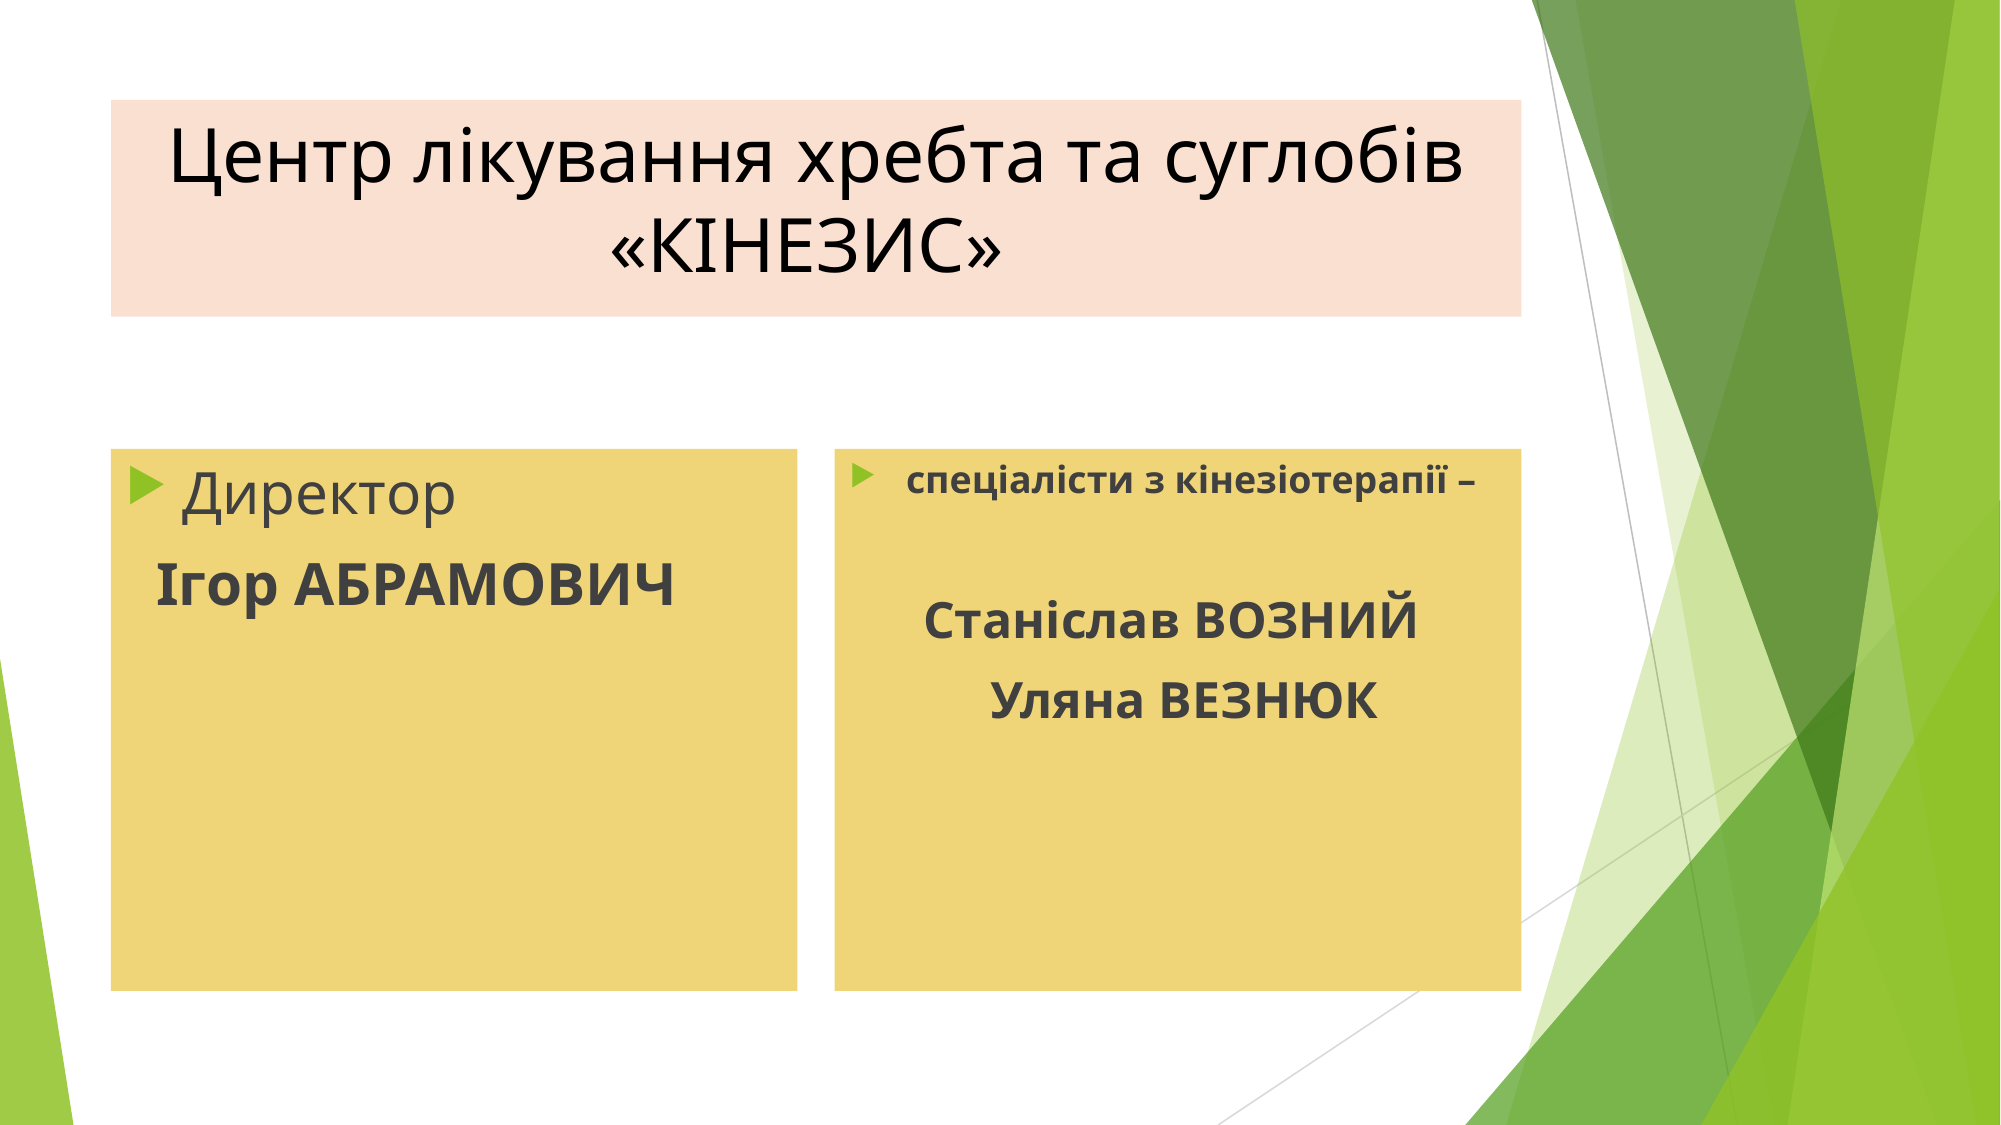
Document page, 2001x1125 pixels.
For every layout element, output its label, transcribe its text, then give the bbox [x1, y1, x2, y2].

list спеціалісти з кінезіотерапії – Станіслав ВОЗНИЙ Уляна ВЕЗНЮК [834, 448, 1522, 991]
title Центр лікування хребта та суглобів «КІНЕЗИС» [111, 99, 1522, 317]
list Директор Ігор АБРАМОВИЧ [110, 448, 798, 991]
